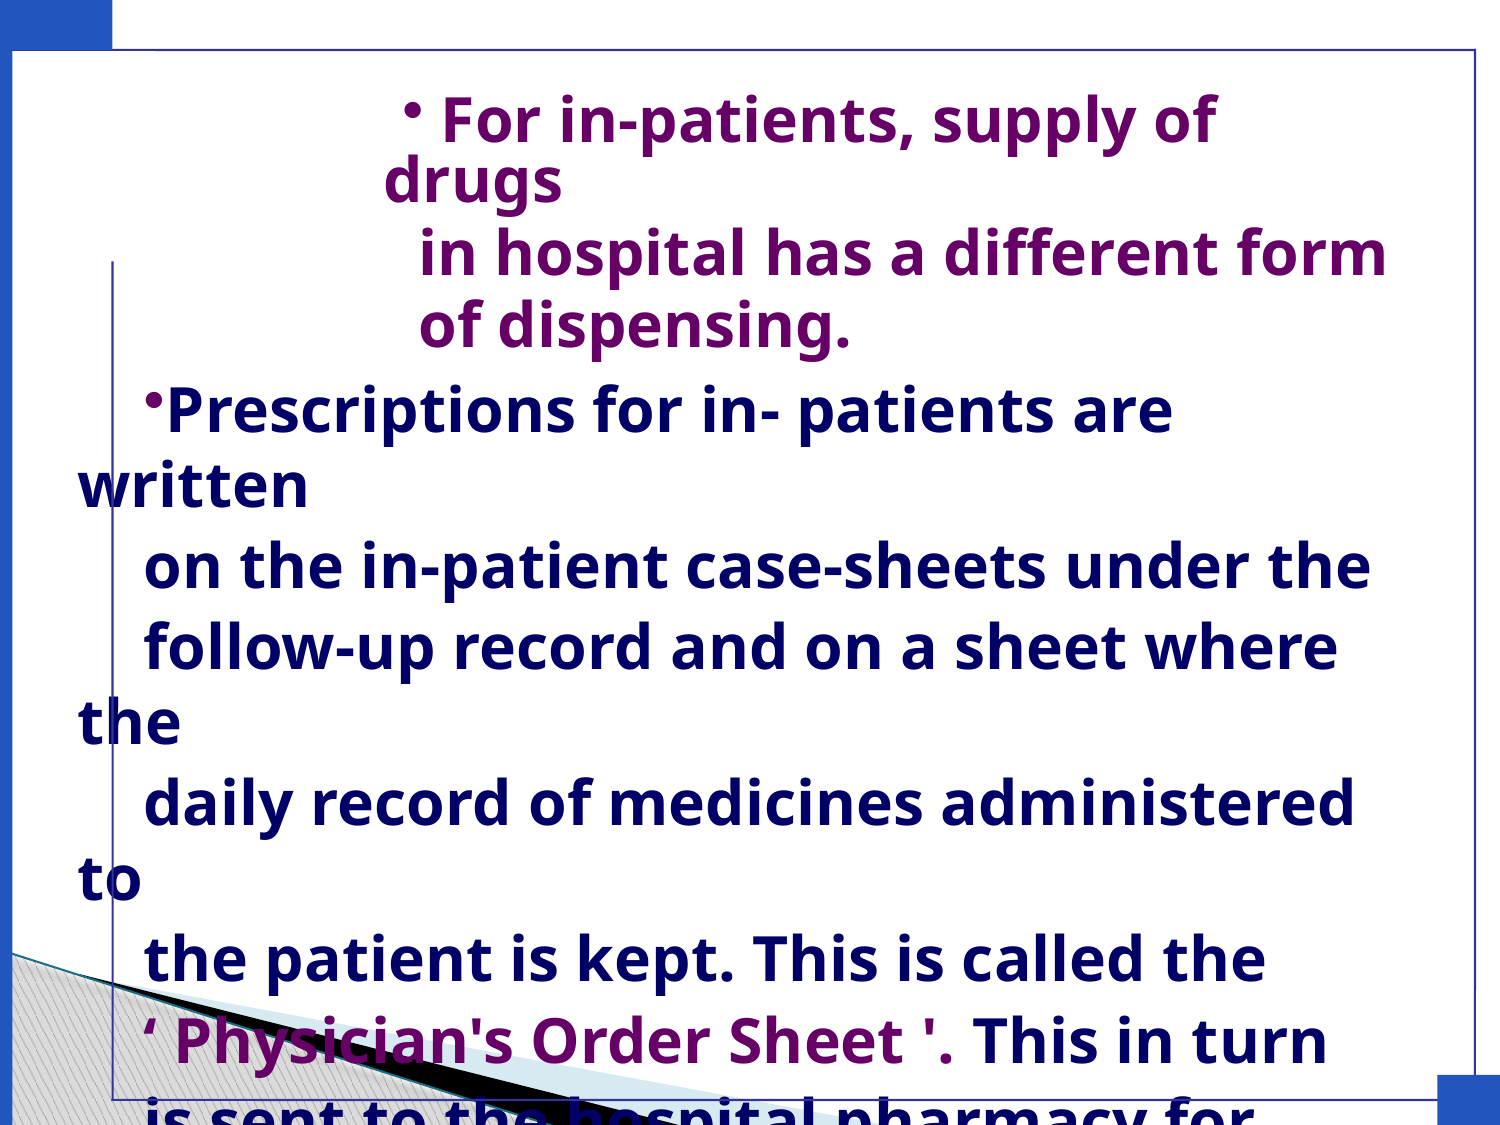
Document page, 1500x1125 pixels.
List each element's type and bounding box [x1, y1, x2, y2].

text_box [0, 0, 1500, 1125]
